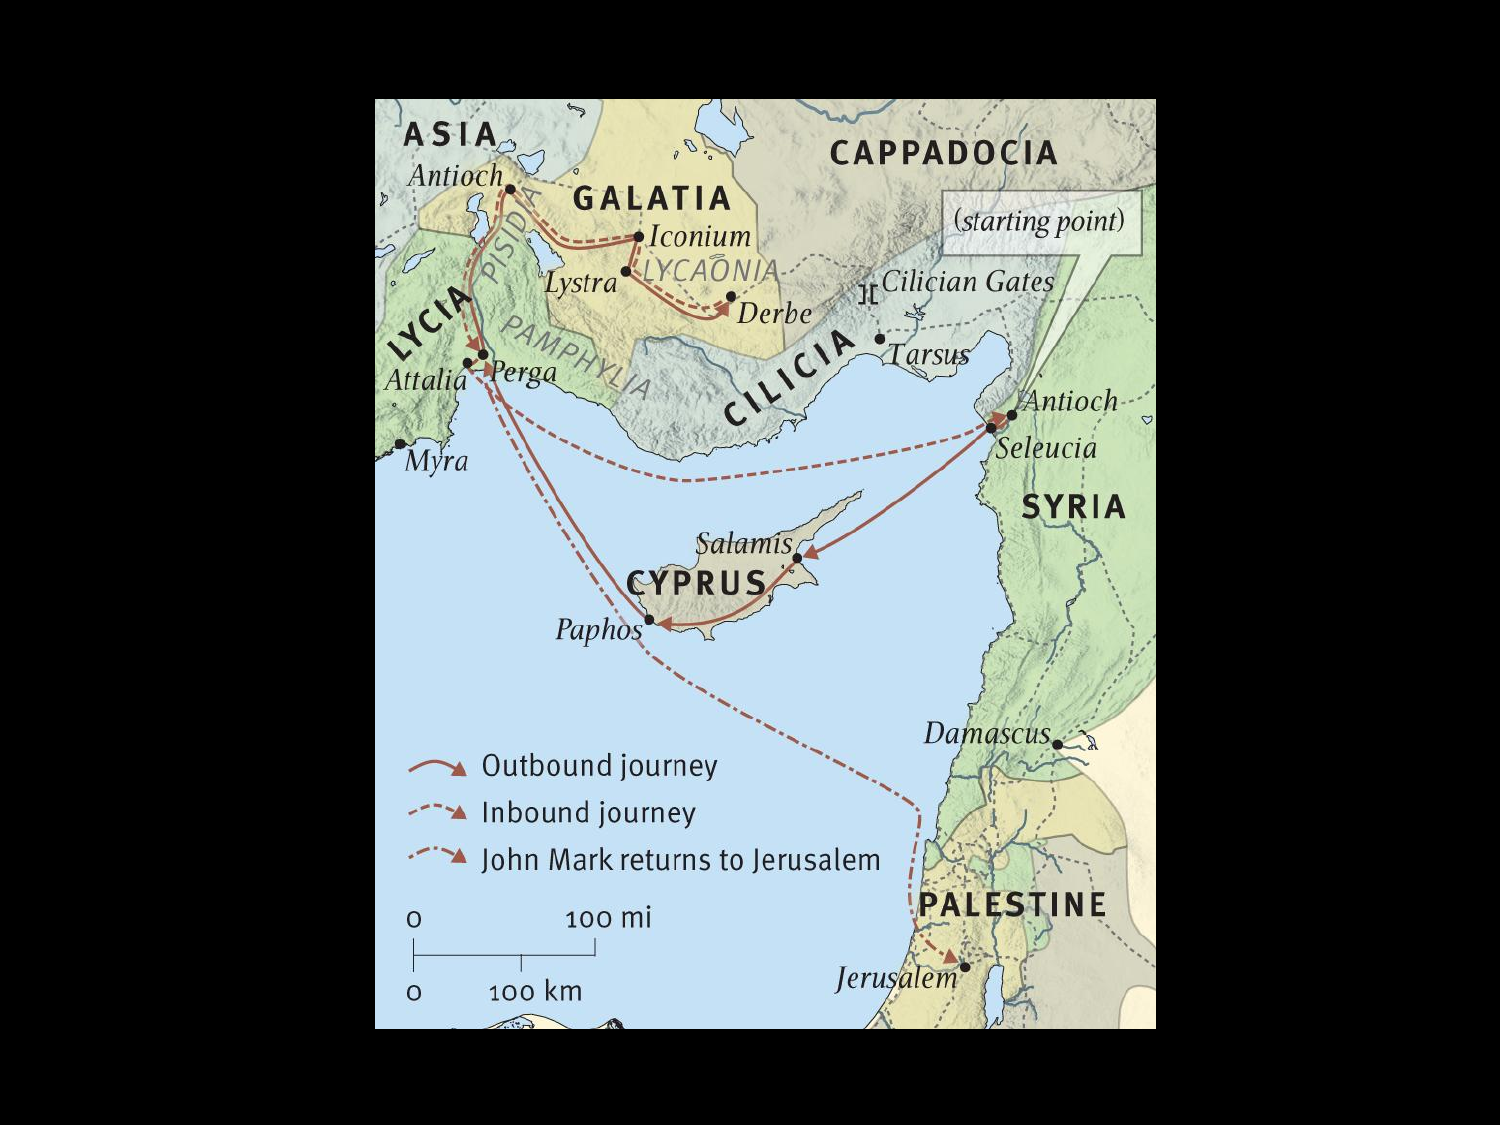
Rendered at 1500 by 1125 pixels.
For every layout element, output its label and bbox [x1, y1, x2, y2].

picture [374, 99, 1156, 1029]
